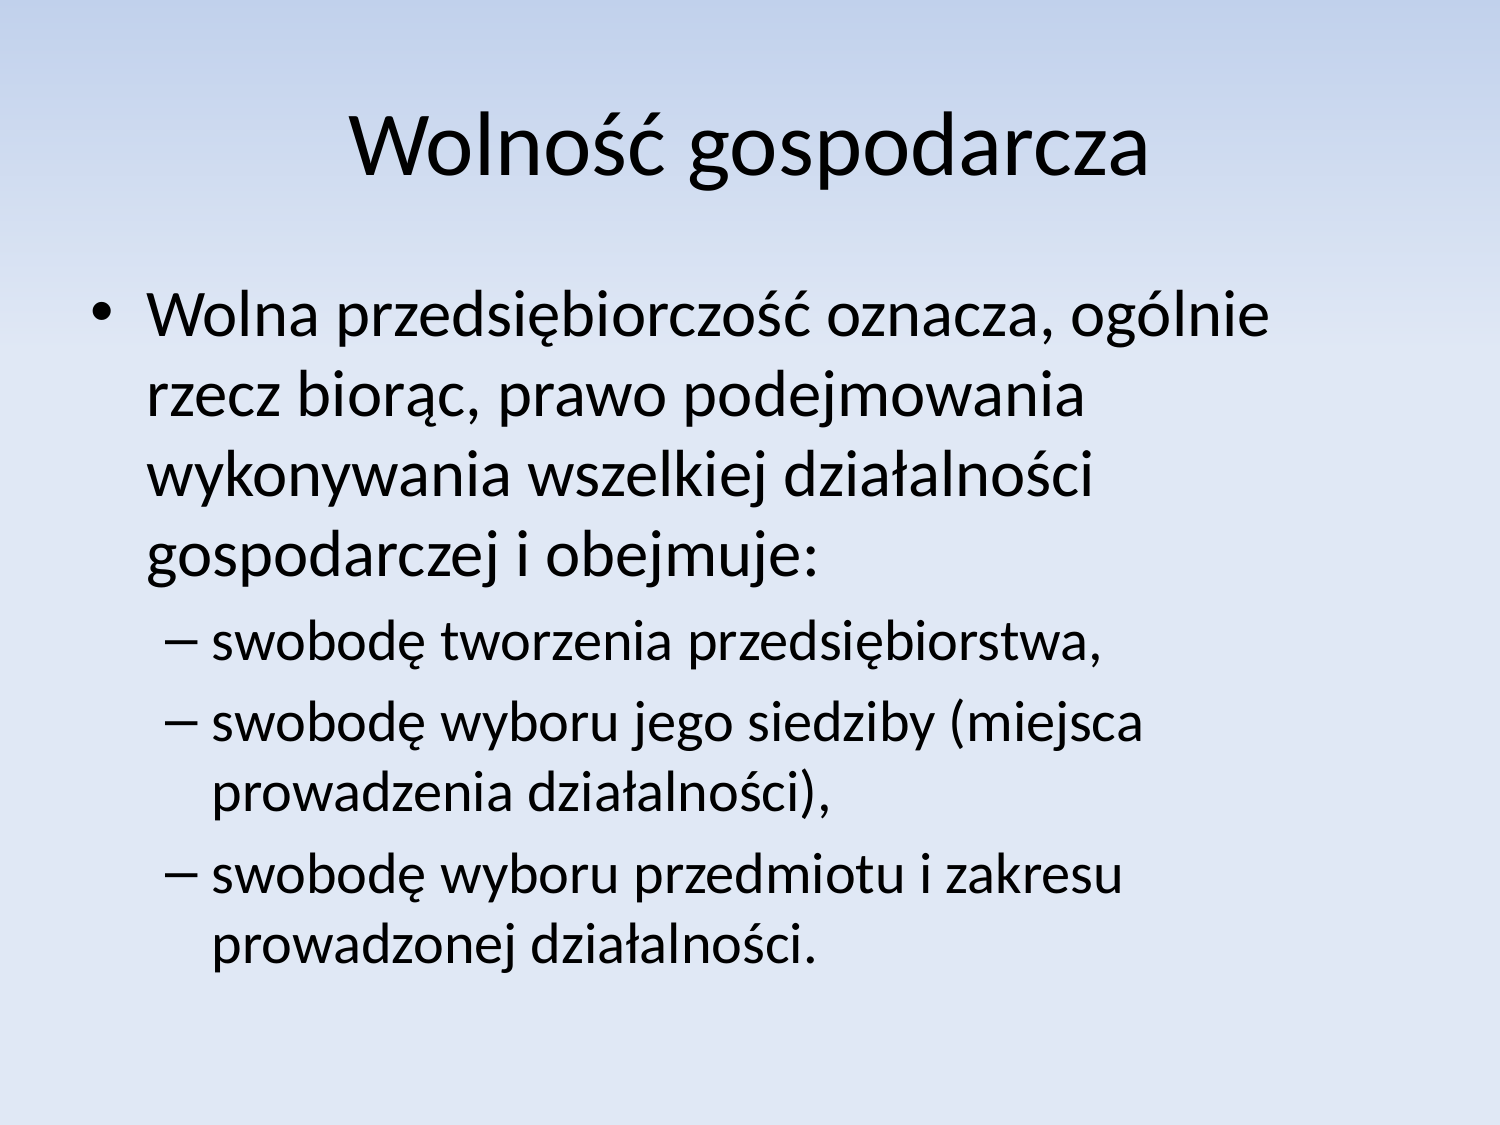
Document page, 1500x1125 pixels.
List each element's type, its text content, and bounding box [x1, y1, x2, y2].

title Wolność gospodarcza [75, 45, 1425, 233]
list Wolna przedsiębiorczość oznacza, ogólnie rzecz biorąc, prawo podejmowania wykonywania wszelkiej działalności gospodarczej i obejmuje: swobodę tworzenia przedsiębiorstwa, swobodę wyboru jego siedziby (miejsca prowadzenia działalności), swobodę wyboru przedmiotu i zakresu prowadzonej działalności. [75, 262, 1425, 1005]
